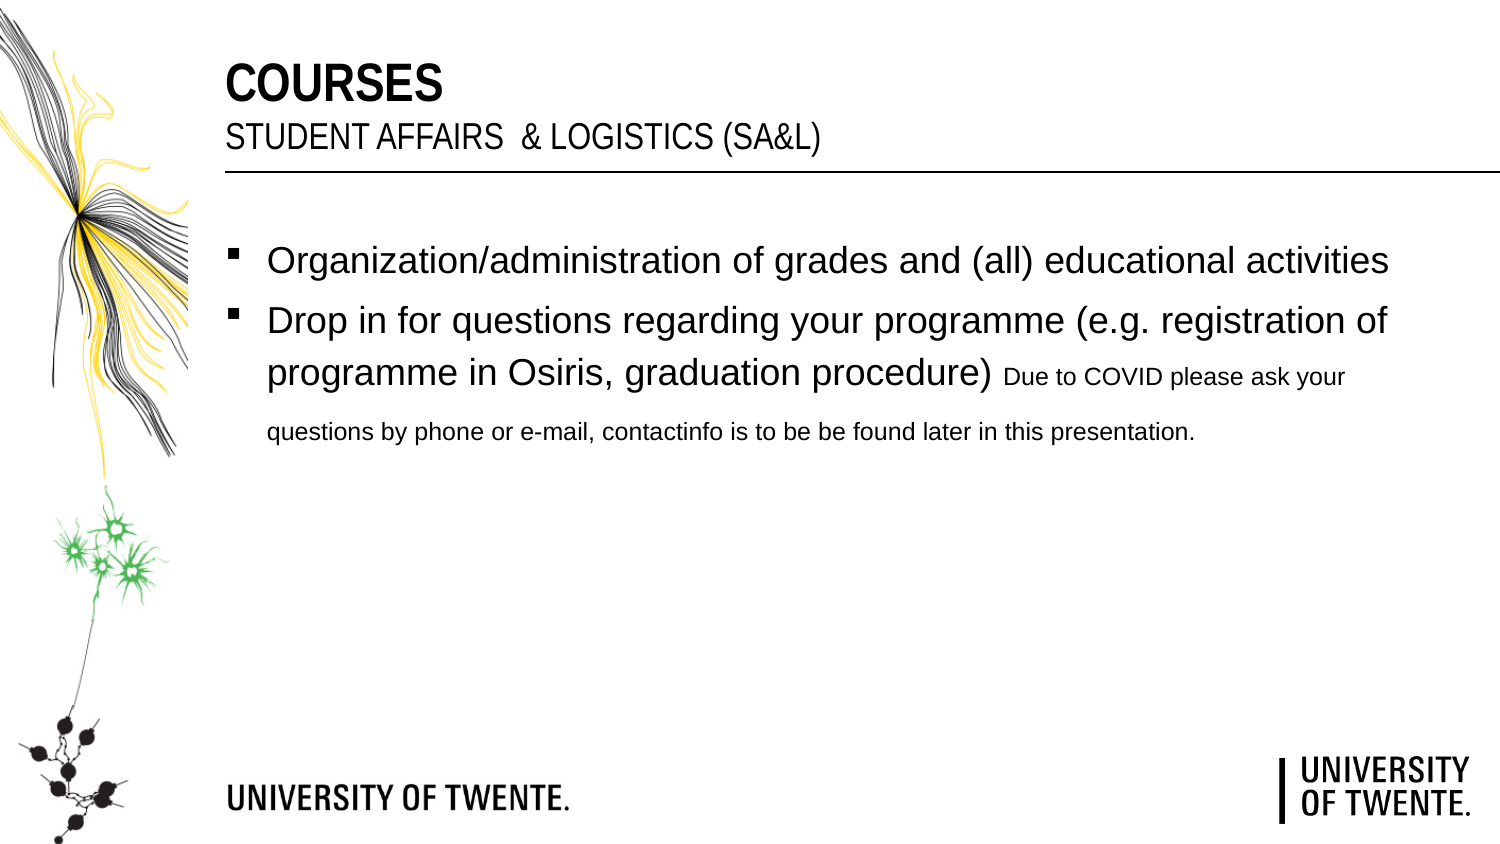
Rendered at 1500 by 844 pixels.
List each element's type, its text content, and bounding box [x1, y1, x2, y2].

picture [1302, 756, 1470, 816]
list Organization/administration of grades and (all) educational activities Drop in for questions regarding your programme (e.g. registration of programme in Osiris, graduation procedure) Due to COVID please ask your questions by phone or e-mail, contactinfo is to be be found later in this presentation. [224, 221, 1458, 661]
list Student affairs & logistics (SA&L) [224, 117, 1454, 158]
picture [203, 759, 591, 835]
text_box | [1259, 732, 1308, 832]
picture [0, 0, 188, 844]
list Courses [224, 21, 1454, 113]
